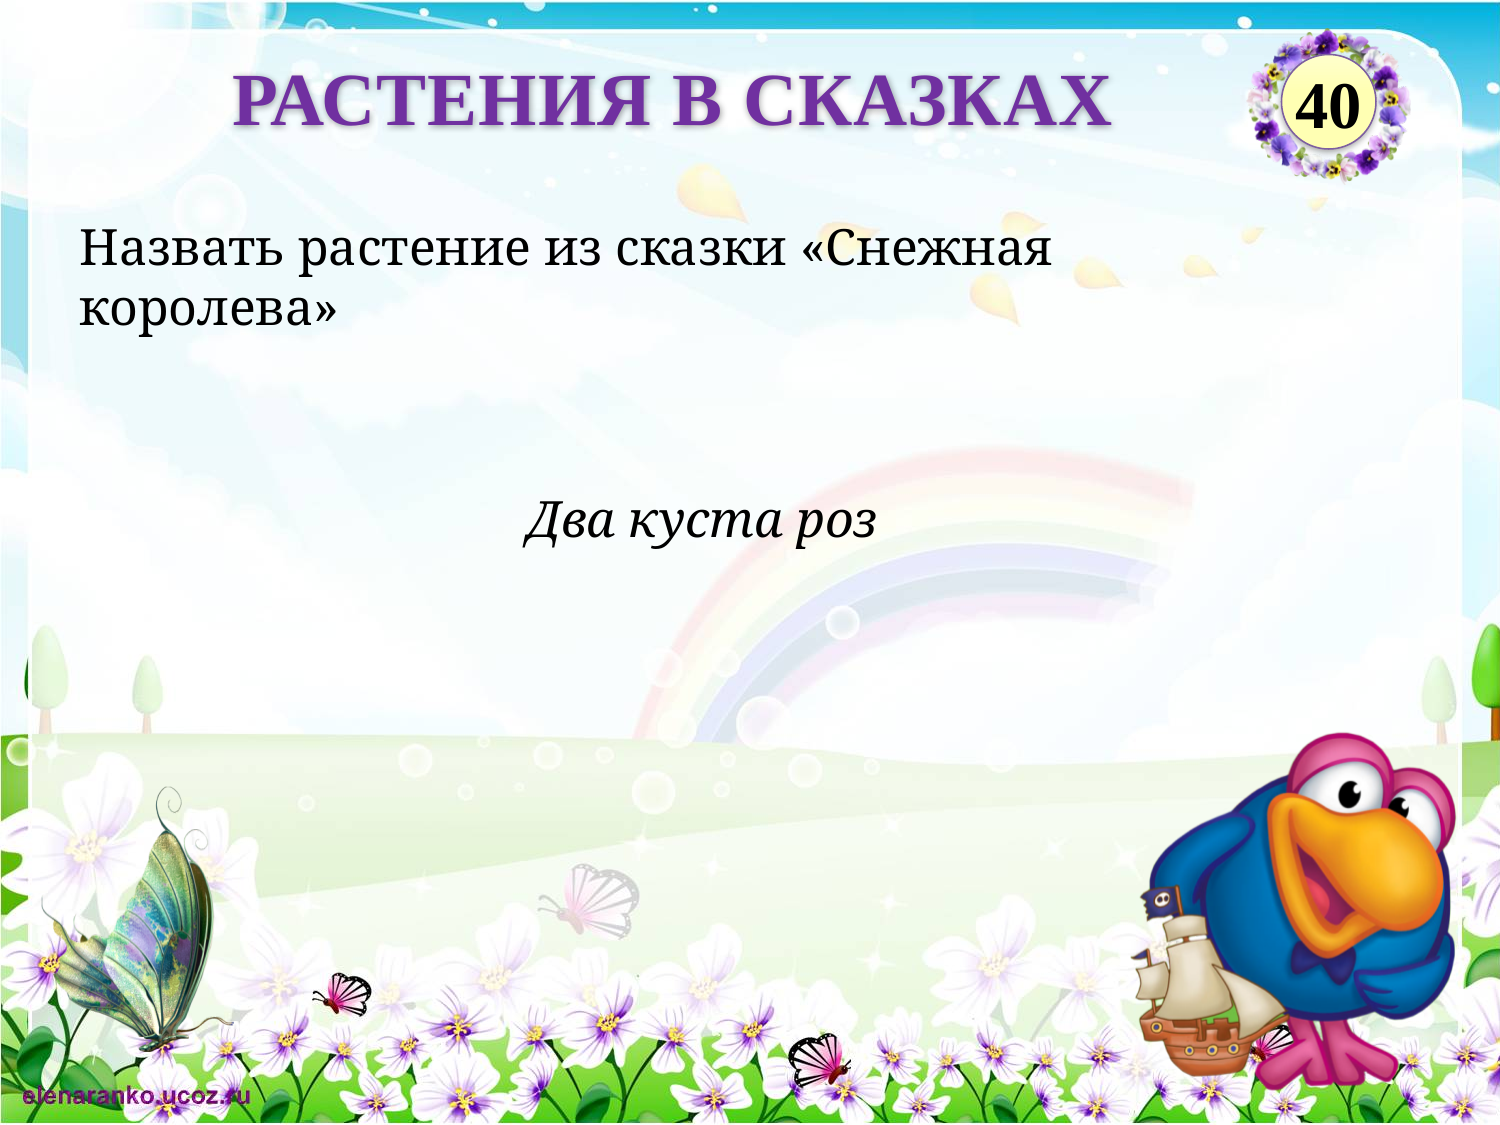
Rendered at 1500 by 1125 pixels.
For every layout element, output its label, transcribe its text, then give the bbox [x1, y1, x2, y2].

text_box Назвать растение из сказки «Снежная королева» [64, 208, 1317, 343]
text_box РАСТЕНИЯ В СКАЗКАХ [64, 42, 1240, 148]
picture [0, 0, 1500, 1125]
text_box Два куста роз [64, 479, 1341, 555]
